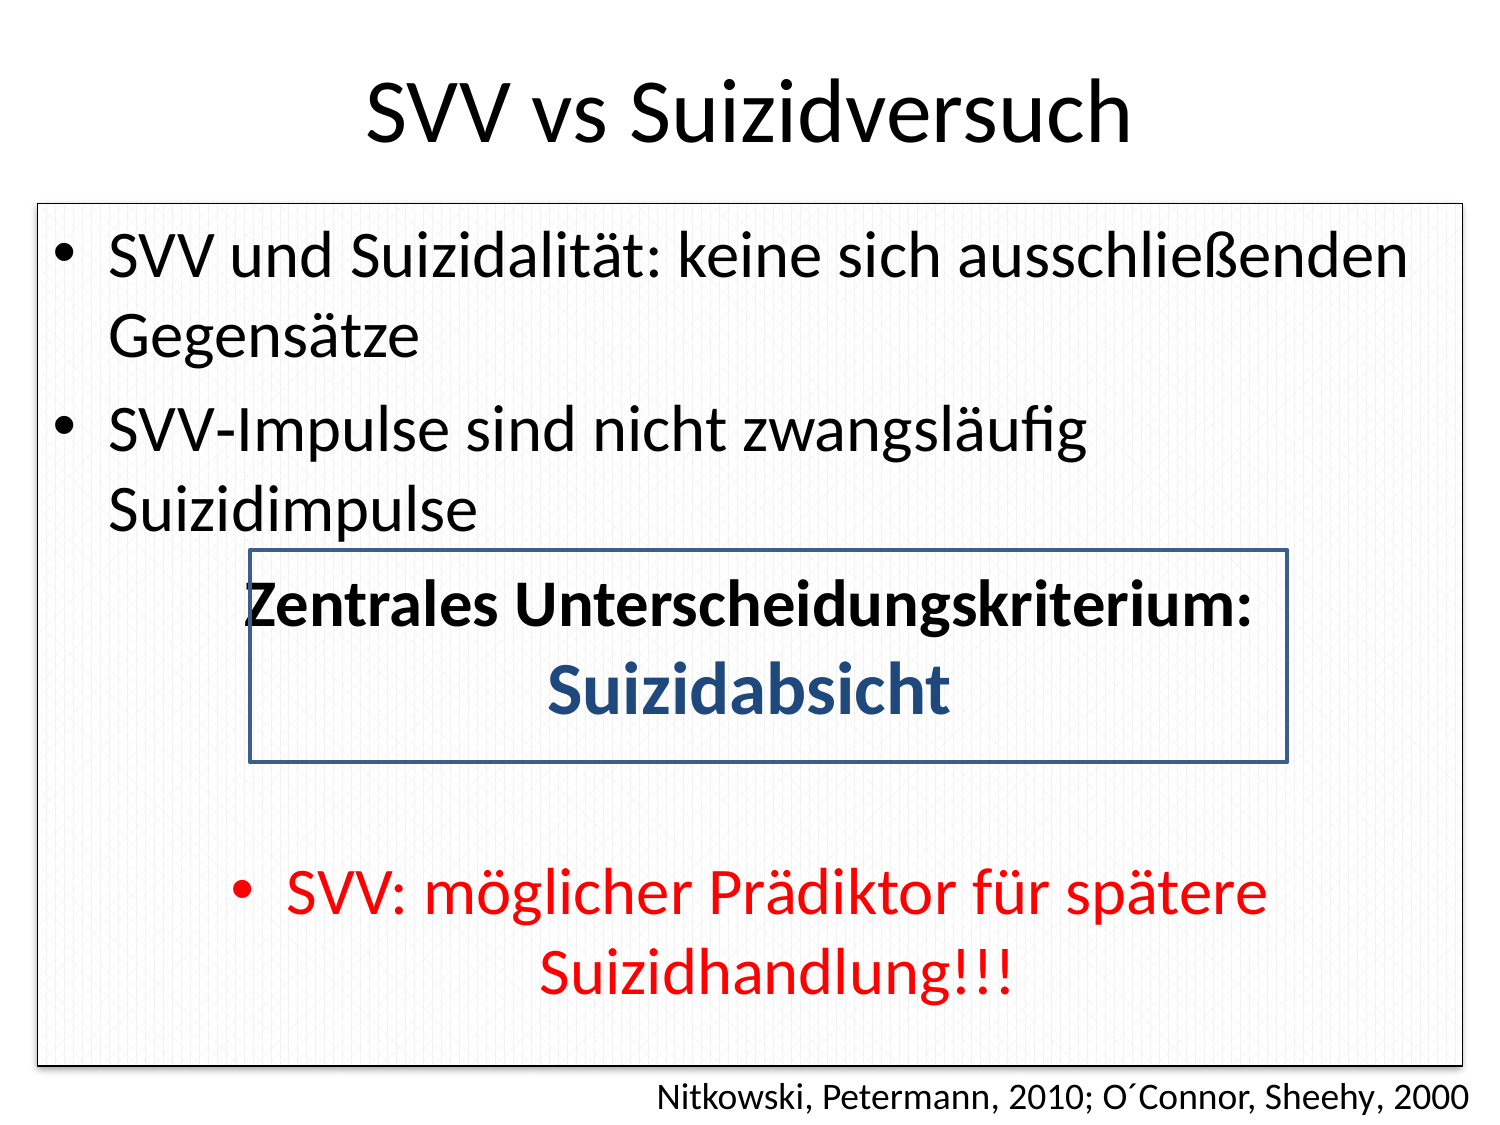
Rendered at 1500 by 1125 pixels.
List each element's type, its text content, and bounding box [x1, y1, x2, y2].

text_box Nitkowski, Petermann, 2010; O´Connor, Sheehy, 2000 [641, 1064, 1484, 1125]
list SVV und Suizidalität: keine sich ausschließenden Gegensätze SVV‐Impulse sind nicht zwangsläufig Suizidimpulse Zentrales Unterscheidungskriterium: Suizidabsicht SVV: möglicher Prädiktor für spätere Suizidhandlung!!! [37, 203, 1463, 1067]
text_box [248, 548, 1289, 764]
title SVV vs Suizidversuch [75, 12, 1425, 200]
